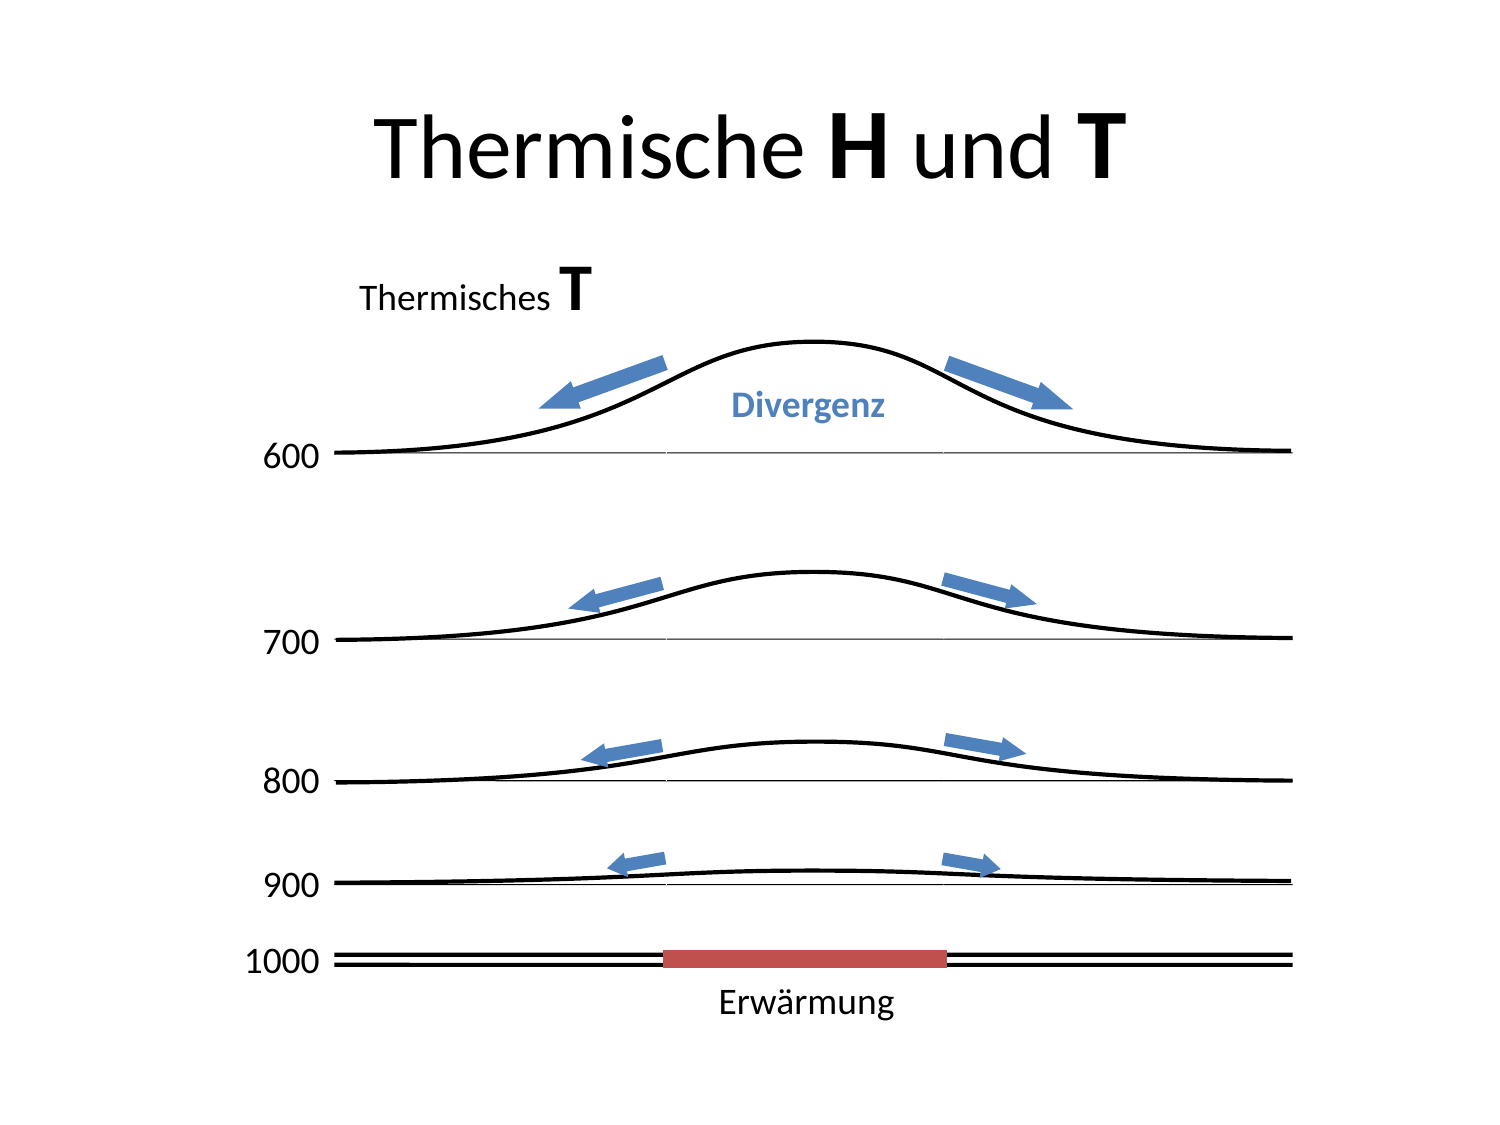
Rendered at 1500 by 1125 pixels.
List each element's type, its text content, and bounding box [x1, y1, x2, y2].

text_box [610, 854, 660, 874]
text_box [948, 873, 1292, 882]
text_box [948, 753, 1293, 782]
text_box [948, 735, 1022, 759]
title Thermische H und T [75, 45, 1425, 233]
text_box [702, 341, 923, 365]
text_box [948, 377, 1292, 452]
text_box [948, 954, 1293, 965]
text_box [948, 855, 997, 875]
text_box 1000 [229, 928, 335, 989]
text_box 600 [247, 423, 335, 484]
text_box [573, 579, 660, 611]
text_box [948, 593, 1293, 639]
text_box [334, 954, 660, 965]
text_box [544, 357, 665, 407]
text_box 800 [247, 748, 335, 808]
text_box [334, 874, 660, 883]
text_box [948, 575, 1032, 607]
text_box [585, 741, 660, 765]
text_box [666, 366, 944, 967]
text_box [334, 385, 660, 453]
text_box [335, 598, 660, 640]
text_box [946, 358, 1068, 408]
text_box Thermisches T [344, 236, 608, 331]
text_box 900 [247, 853, 335, 913]
text_box 700 [247, 609, 335, 669]
text_box [335, 757, 660, 783]
text_box Erwärmung [703, 975, 910, 1030]
